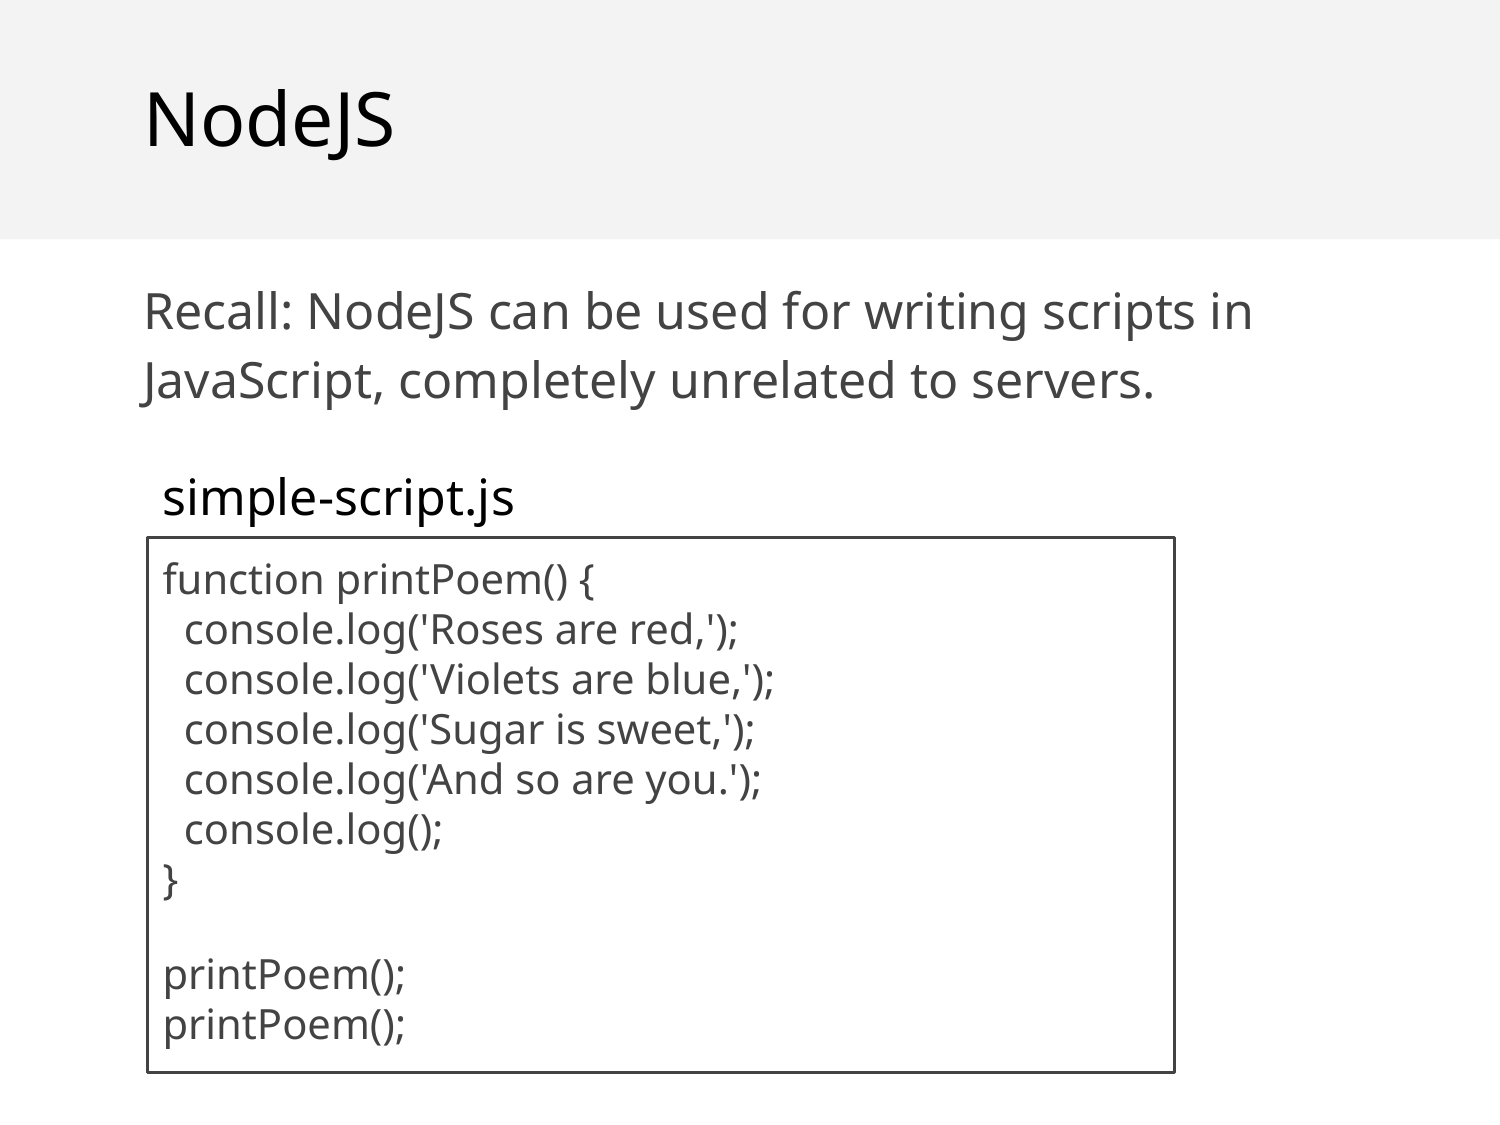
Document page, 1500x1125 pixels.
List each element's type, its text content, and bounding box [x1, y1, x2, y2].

text_box simple-script.js [147, 450, 1353, 576]
text_box NodeJS [128, 56, 1372, 183]
text_box function printPoem() { console.log('Roses are red,'); console.log('Violets are blue,'); console.log('Sugar is sweet,'); console.log('And so are you.'); console.log(); } printPoem(); printPoem(); [147, 537, 1175, 1073]
text_box Recall: NodeJS can be used for writing scripts in JavaScript, completely unrelated to servers. [128, 255, 1372, 438]
